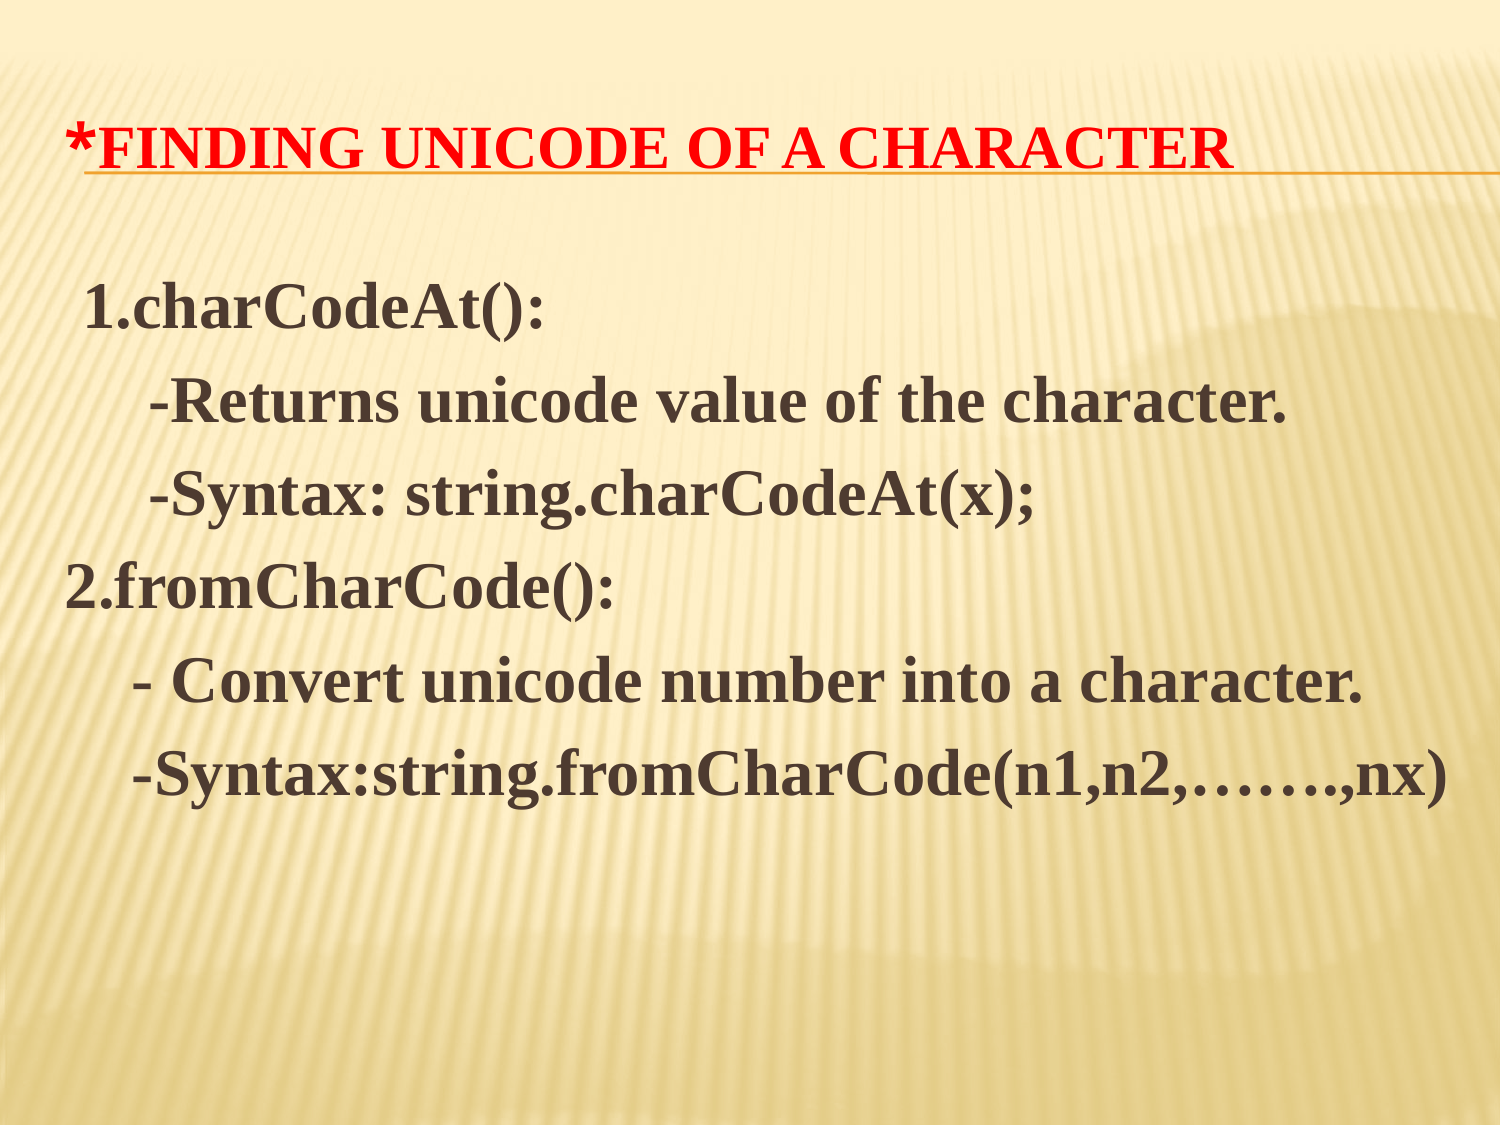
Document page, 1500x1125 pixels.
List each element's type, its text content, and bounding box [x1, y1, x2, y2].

title *Finding unicode of a character [50, 75, 1475, 213]
list 1.charCodeAt(): -Returns unicode value of the character. -Syntax: string.charCodeAt(x); 2.fromCharCode(): - Convert unicode number into a character. -Syntax:string.fromCharCode(n1,n2,…….,nx) [50, 254, 1475, 998]
